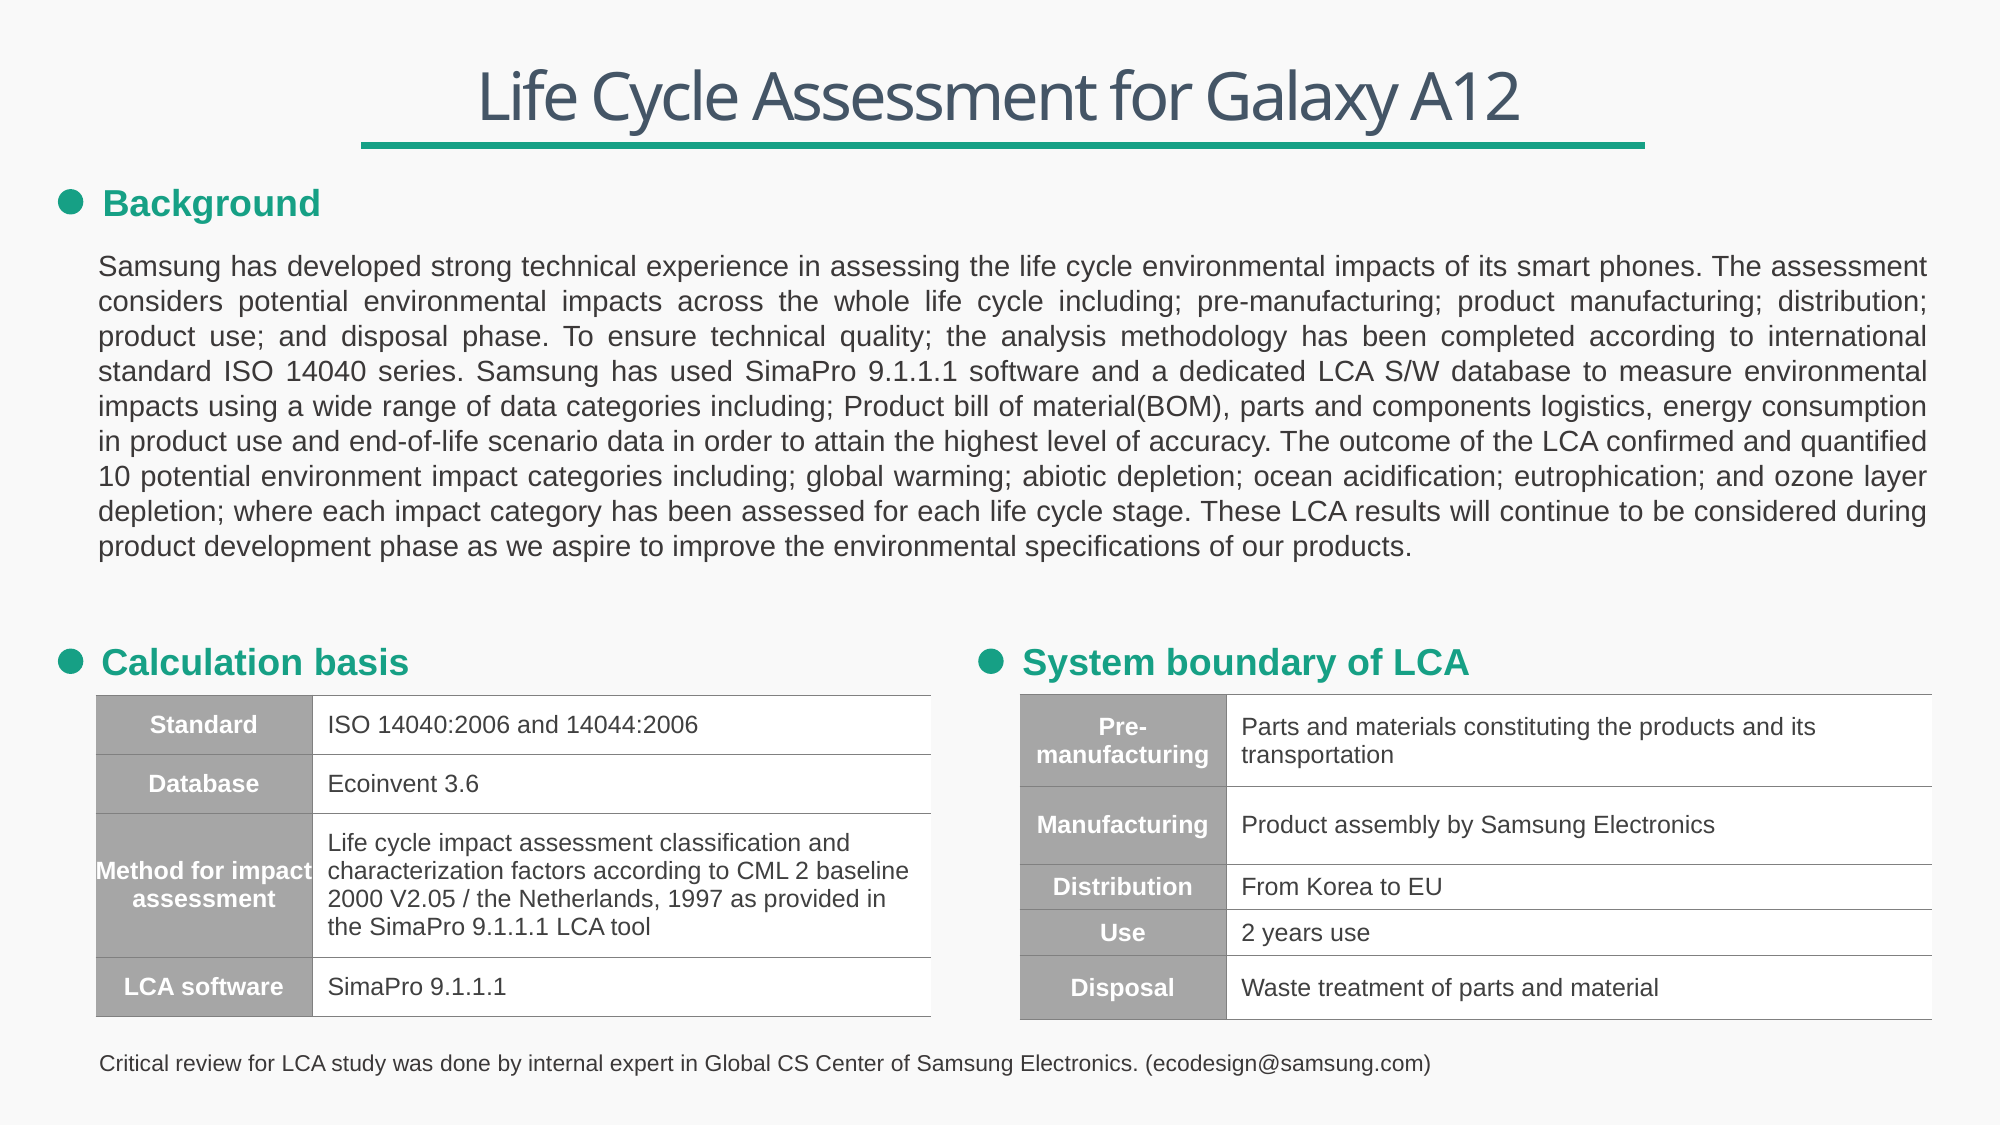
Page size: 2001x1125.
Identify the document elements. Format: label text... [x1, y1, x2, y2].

table_cell Product assembly by Samsung Electronics [1227, 787, 1932, 864]
table_cell Database [96, 755, 312, 813]
table_header Standard [96, 696, 312, 754]
table_cell 2 years use [1227, 910, 1932, 955]
table_cell Life cycle impact assessment classification and characterization factors according to CML 2 baseline 2000 V2.05 / the Netherlands, 1997 as provided in the SimaPro 9.1.1.1 LCA tool [313, 814, 931, 957]
table_cell Use [1020, 910, 1226, 955]
table_cell Distribution [1020, 865, 1226, 909]
table_cell Method for impact assessment [96, 814, 312, 957]
table_header Pre-manufacturing [1020, 695, 1226, 786]
table_header ISO 14040:2006 and 14044:2006 [313, 696, 931, 754]
table_cell Disposal [1020, 956, 1226, 1019]
text_box Samsung has developed strong technical experience in assessing the life cycle environmental impacts of its smart phones. The assessment considers potential environmental impacts across the whole life cycle including; pre-manufacturing; product manufacturing; distribution; product use; and disposal phase. To ensure technical quality; the analysis methodology has been completed according to international standard ISO 14040 series. Samsung has used SimaPro 9.1.1.1 software and a dedicated LCA S/W database to measure environmental impacts using a wide range of data categories including; Product bill of material(BOM), parts and components logistics, energy consumption in product use and end-of-life scenario data in order to attain the highest level of accuracy. The outcome of the LCA confirmed and quantified 10 potential environment impact categories including; global warming; abiotic depletion; ocean acidification; eutrophication; and ozone layer depletion; where each impact category has been assessed for each life cycle stage. These LCA results will continue to be considered during product development phase as we aspire to improve the environmental specifications of our products. [83, 240, 1946, 570]
text_box Critical review for LCA study was done by internal expert in Global CS Center of Samsung Electronics. (ecodesign@samsung.com) [84, 1041, 1908, 1084]
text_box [57, 630, 427, 692]
table_cell LCA software [96, 958, 312, 1016]
table_cell Ecoinvent 3.6 [313, 755, 931, 813]
table_cell Waste treatment of parts and material [1227, 956, 1932, 1019]
table_cell Manufacturing [1020, 787, 1226, 864]
text_box Life Cycle Assessment for Galaxy A12 [40, 46, 1960, 141]
table_header Parts and materials constituting the products and its transportation [1227, 695, 1932, 786]
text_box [978, 630, 1488, 692]
table_cell From Korea to EU [1227, 865, 1932, 909]
table_cell SimaPro 9.1.1.1 [313, 958, 931, 1016]
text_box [57, 171, 338, 233]
